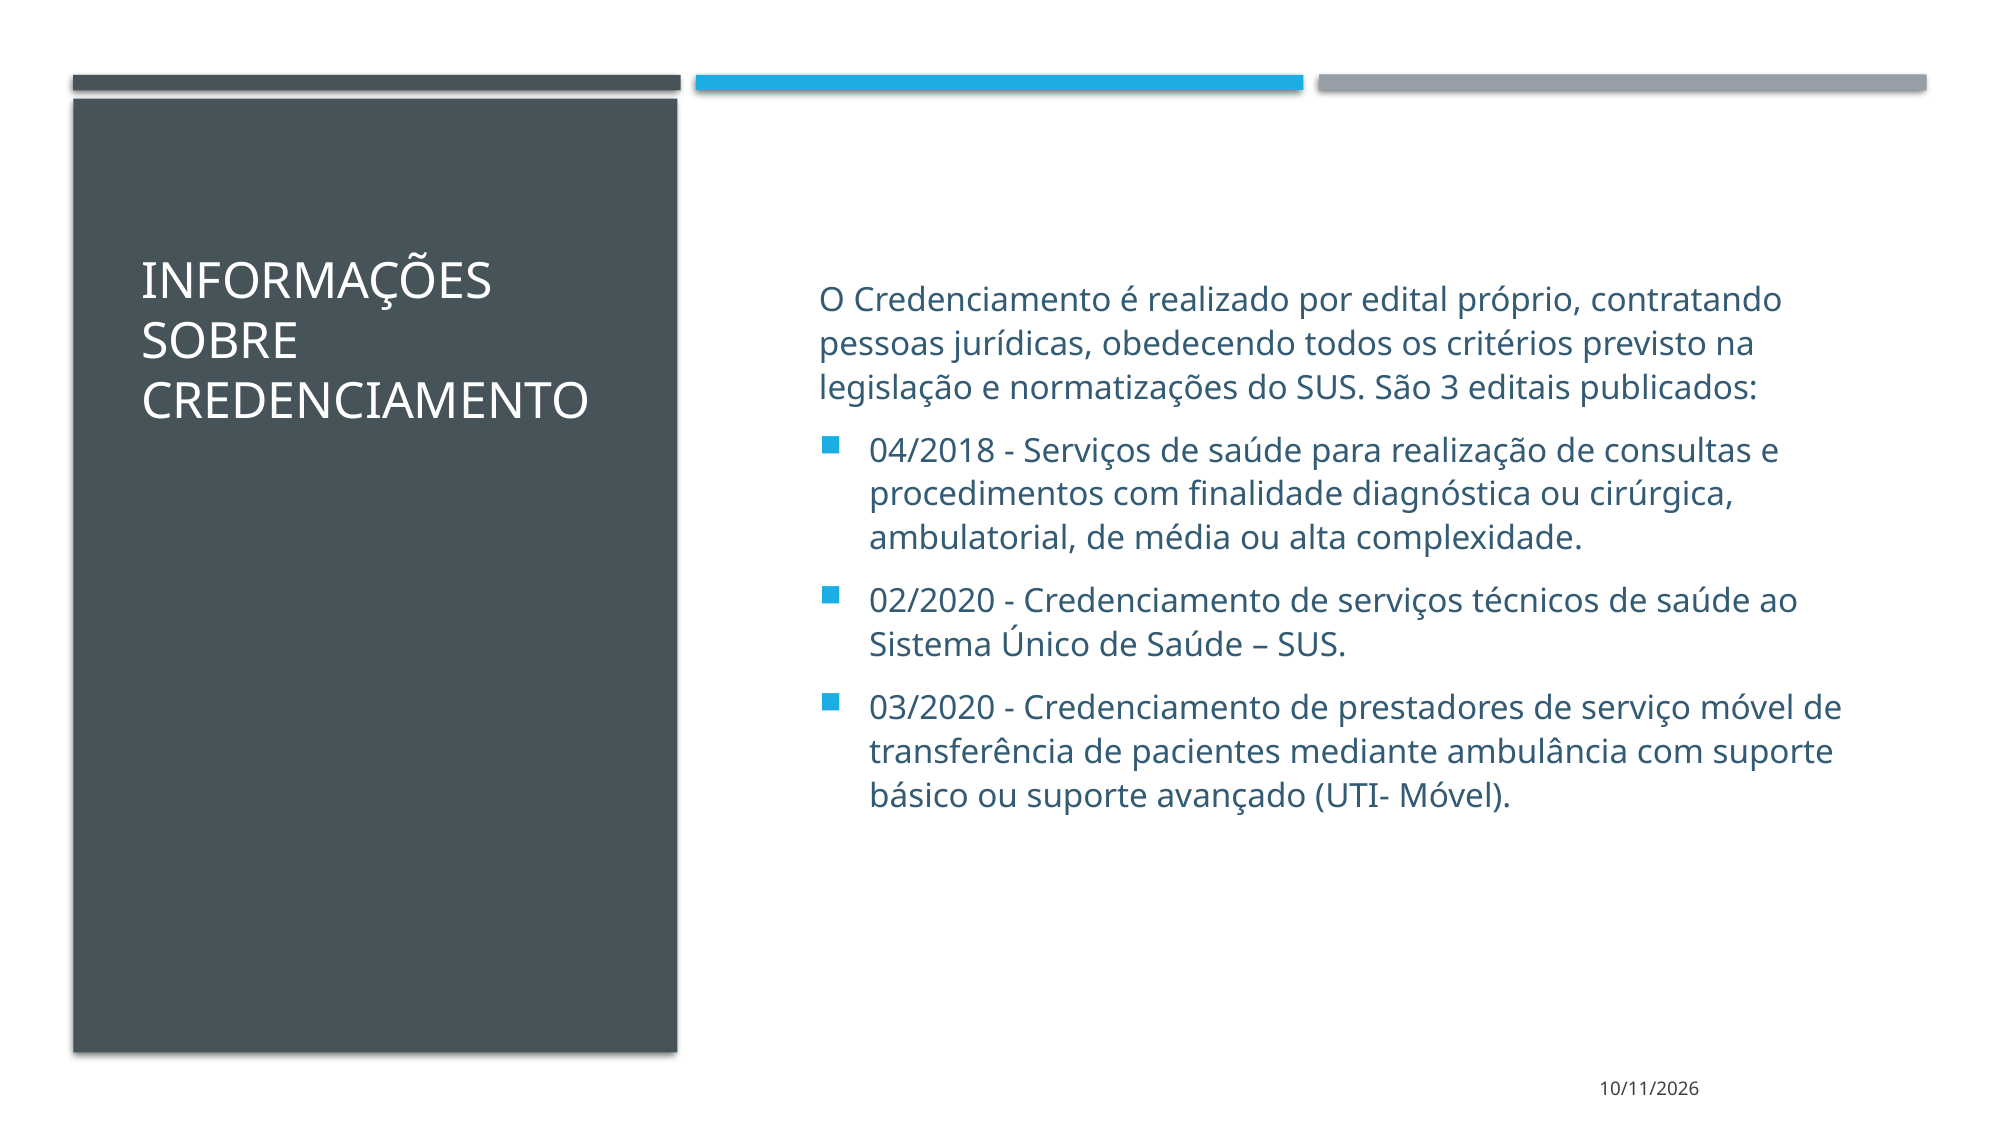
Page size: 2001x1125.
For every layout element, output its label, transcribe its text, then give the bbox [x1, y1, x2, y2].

list O Credenciamento é realizado por edital próprio, contratando pessoas jurídicas, obedecendo todos os critérios previsto na legislação e normatizações do SUS. São 3 editais publicados: 04/2018 - Serviços de saúde para realização de consultas e procedimentos com finalidade diagnóstica ou cirúrgica, ambulatorial, de média ou alta complexidade. 02/2020 - Credenciamento de serviços técnicos de saúde ao Sistema Único de Saúde – SUS. 03/2020 - Credenciamento de prestadores de serviço móvel de transferência de pacientes mediante ambulância com suporte básico ou suporte avançado (UTI- Móvel). [803, 193, 1895, 958]
title Informações sobre Credenciamento [125, 153, 624, 436]
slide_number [1247, 1059, 1715, 1120]
